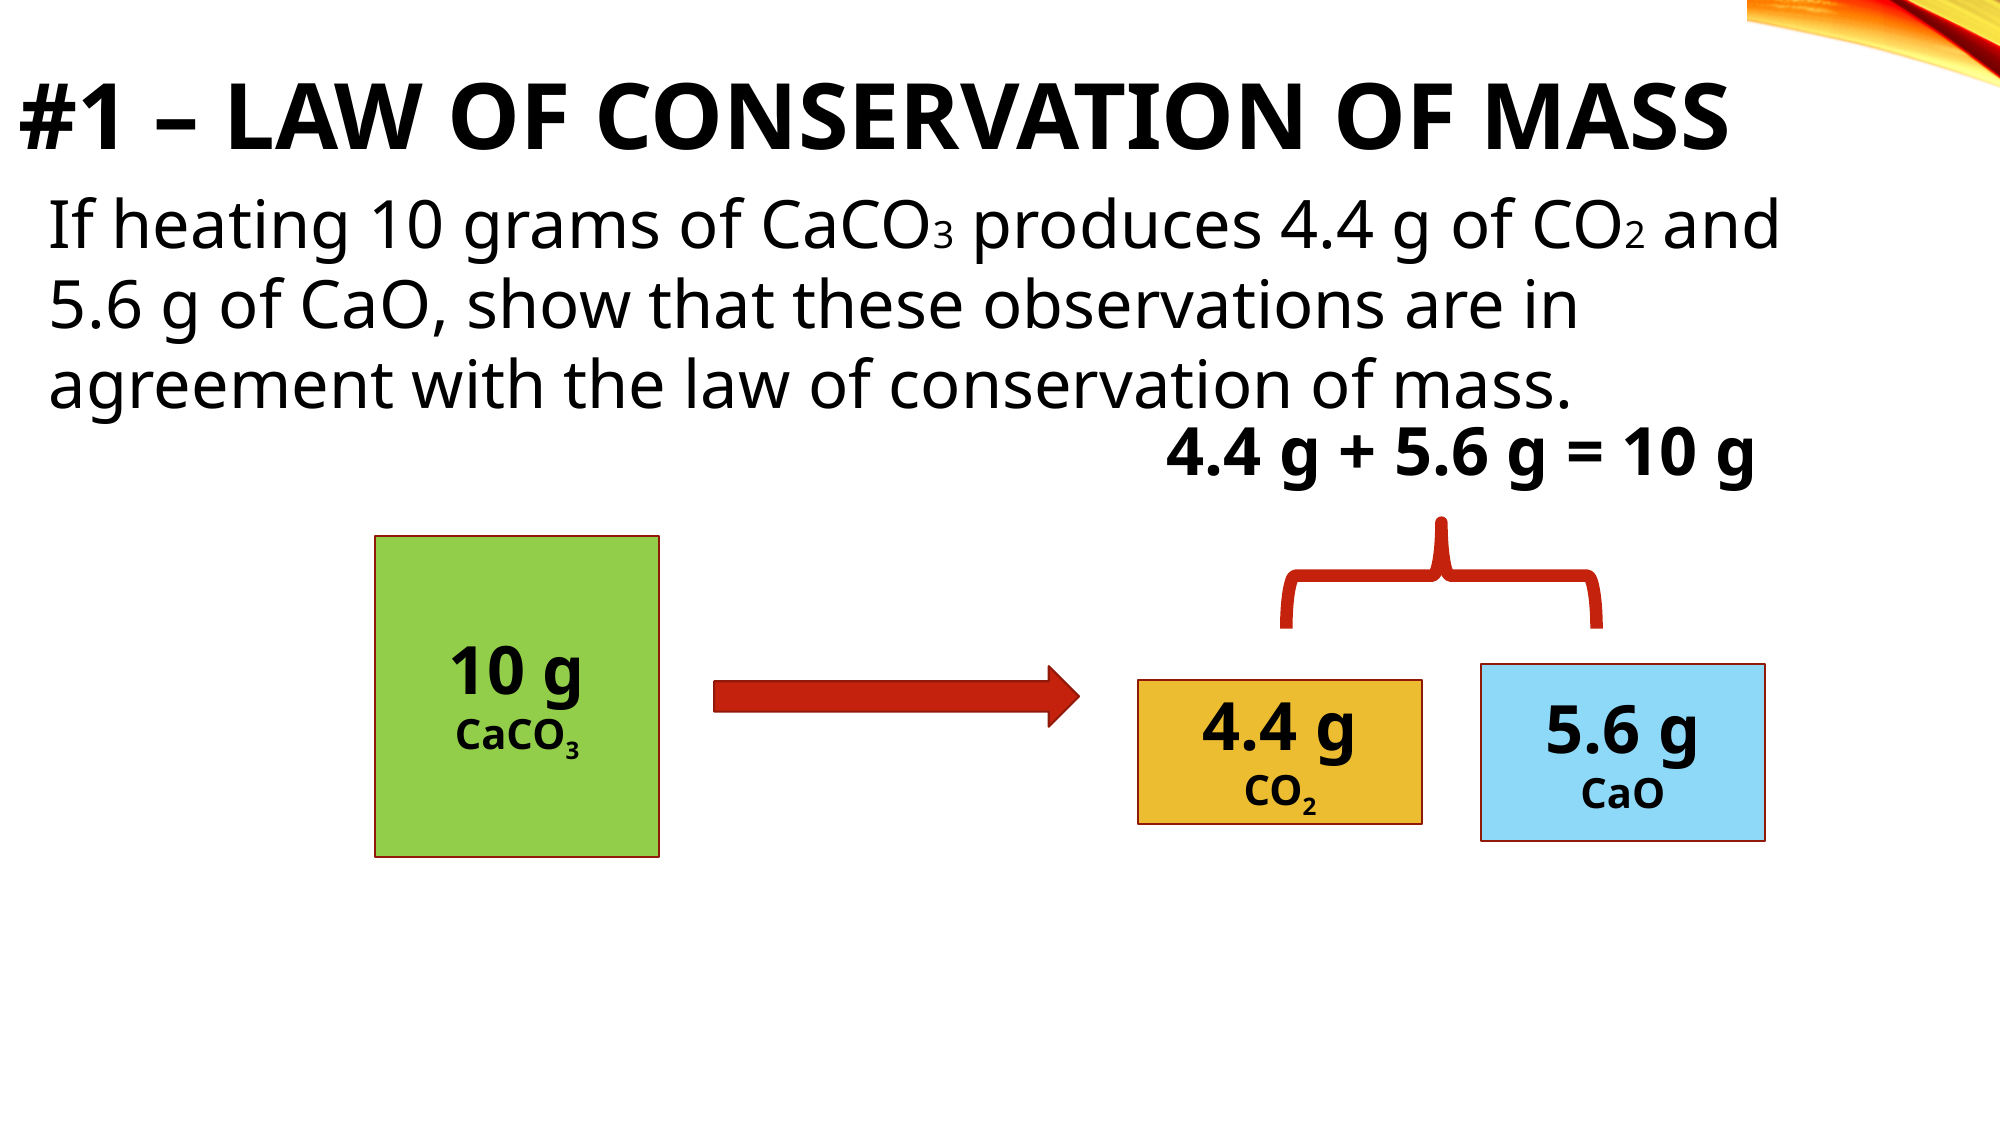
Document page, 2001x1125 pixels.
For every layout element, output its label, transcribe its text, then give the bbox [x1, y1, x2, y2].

text_box [1285, 521, 1598, 629]
text_box If heating 10 grams of CaCO3 produces 4.4 g of CO2 and 5.6 g of CaO, show that these observations are in agreement with the law of conservation of mass. [33, 174, 1914, 430]
text_box 4.4 g CO2 [1137, 679, 1423, 825]
text_box 5.6 g CaO [1480, 663, 1766, 842]
text_box 10 g CaCO3 [374, 535, 660, 858]
text_box 4.4 g + 5.6 g = 10 g [1119, 401, 1806, 496]
picture [1747, 0, 2000, 237]
title #1 – Law of conservation of mass [0, 0, 1747, 240]
text_box [713, 665, 1080, 728]
